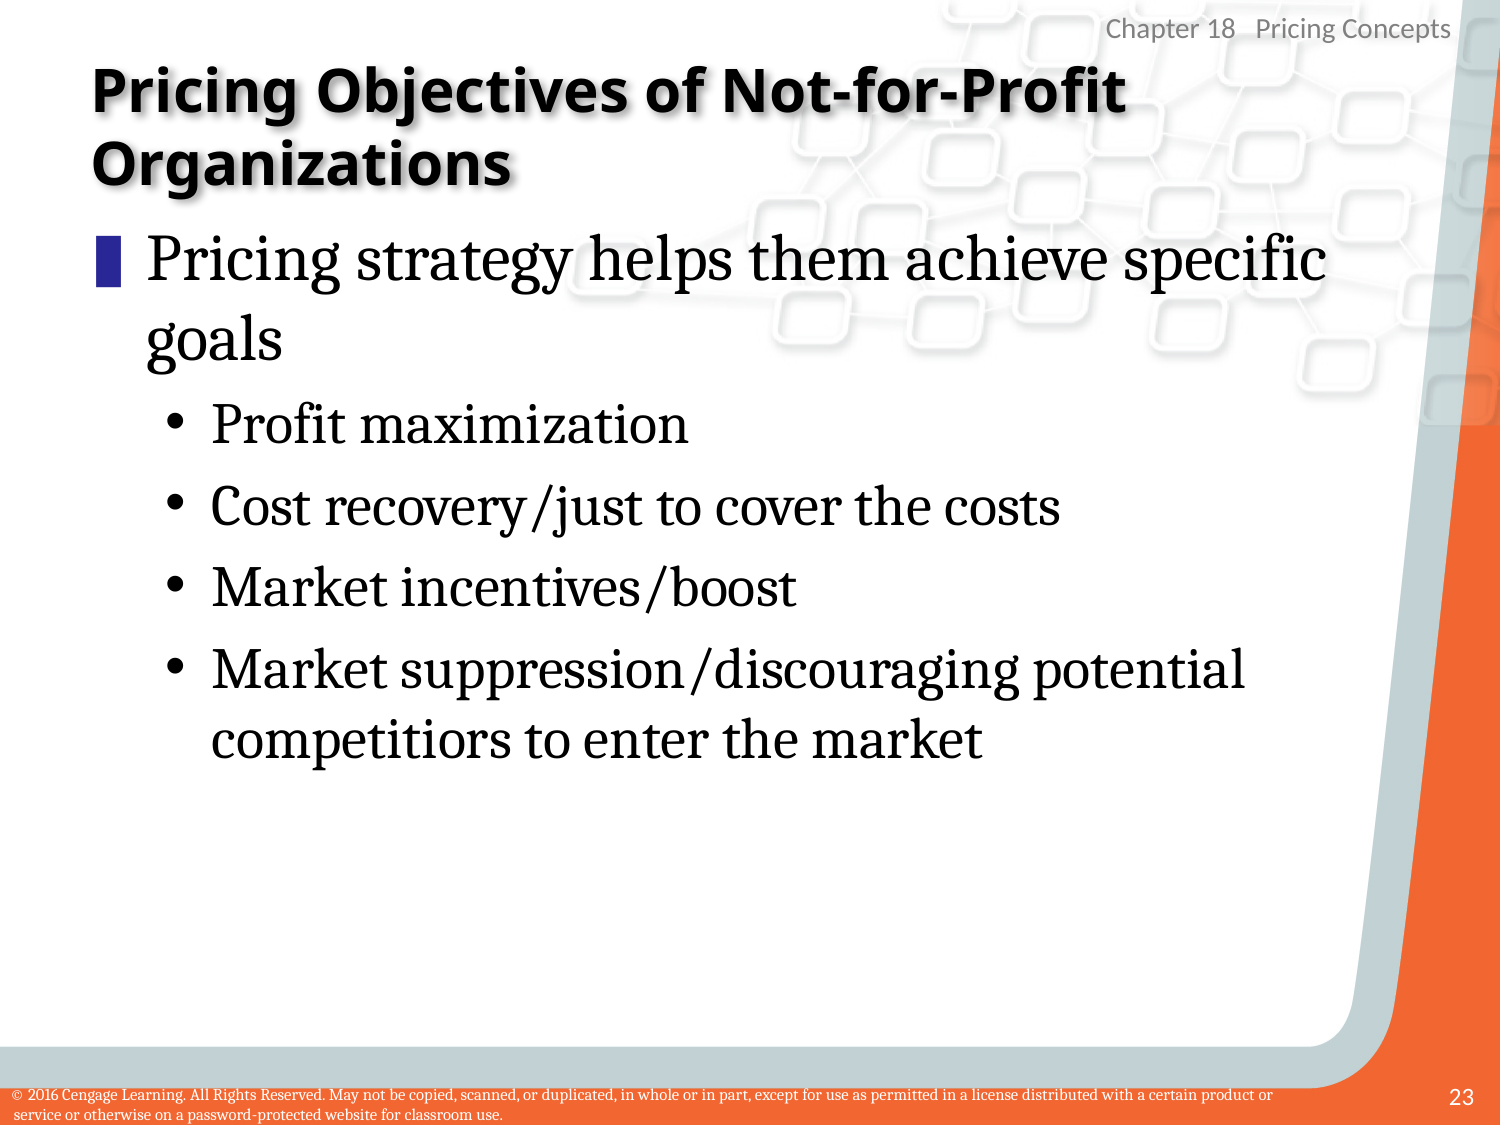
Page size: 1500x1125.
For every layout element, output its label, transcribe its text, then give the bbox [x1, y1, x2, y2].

picture [0, 0, 1500, 1125]
slide_number 23 [1139, 1065, 1490, 1125]
title Pricing Objectives of Not-for-Profit Organizations [75, 45, 1425, 205]
list Pricing strategy helps them achieve specific goals Profit maximization Cost recovery/just to cover the costs Market incentives/boost Market suppression/discouraging potential competitiors to enter the market [75, 205, 1425, 980]
